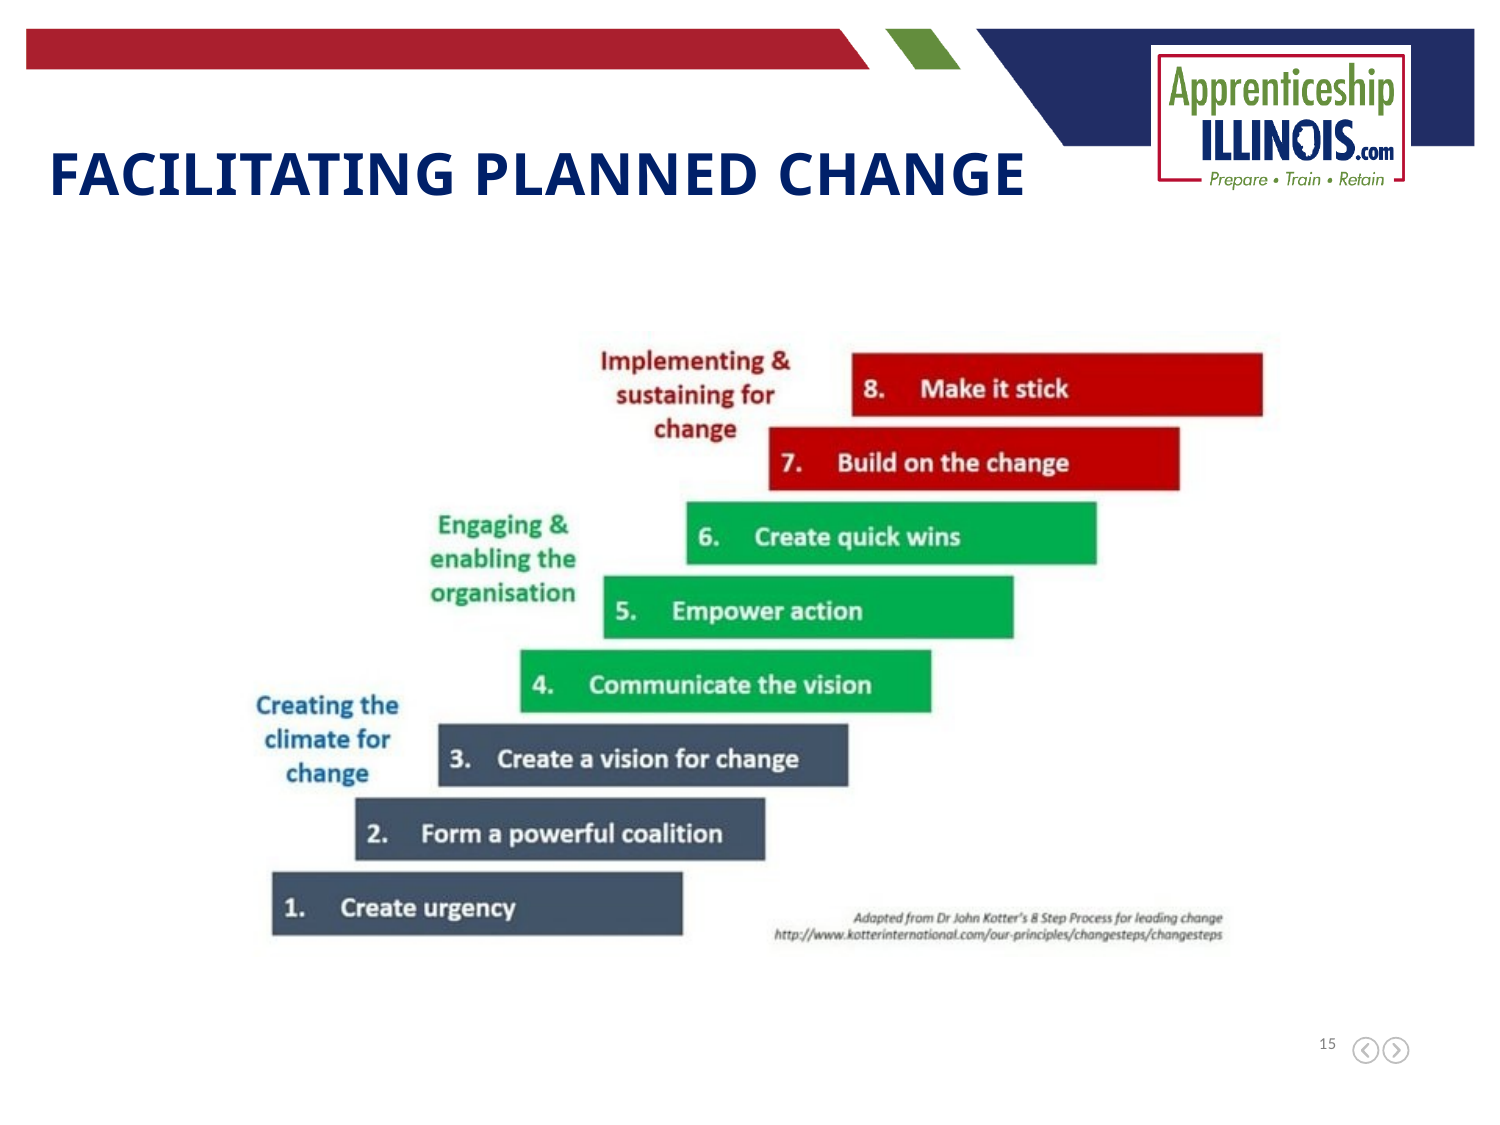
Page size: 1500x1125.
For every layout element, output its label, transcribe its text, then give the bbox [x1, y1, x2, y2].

picture [204, 331, 1296, 957]
picture [0, 2, 1500, 193]
list Facilitating planned change [48, 137, 1353, 221]
